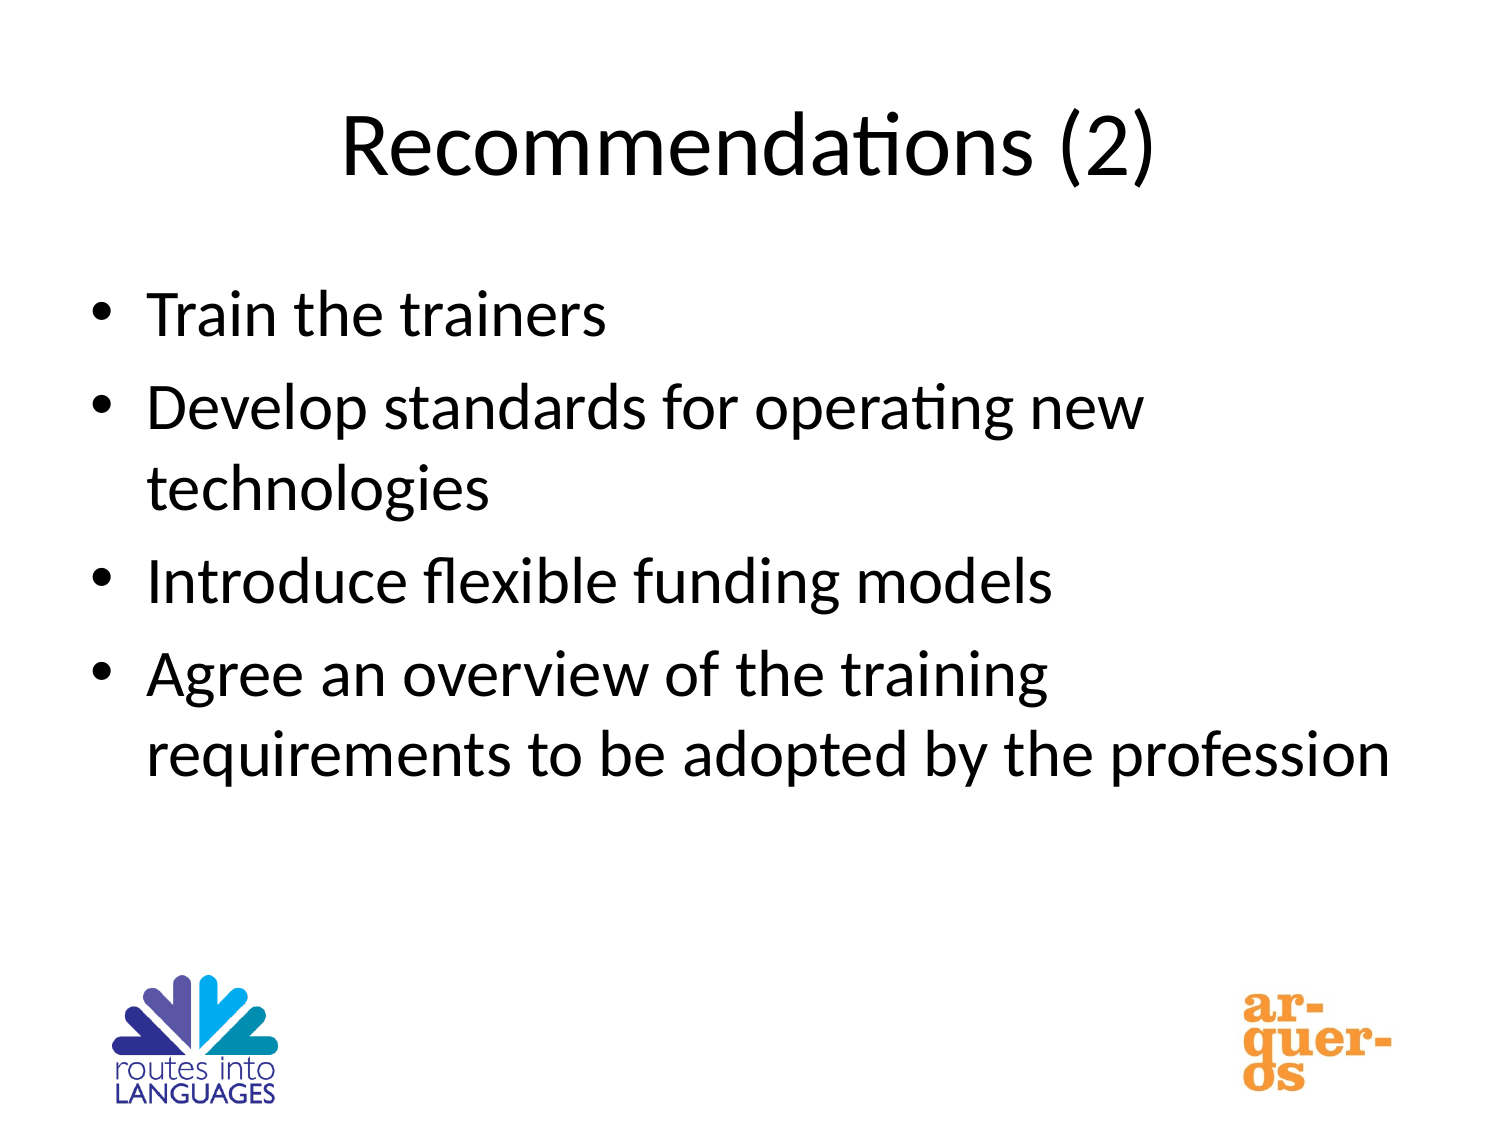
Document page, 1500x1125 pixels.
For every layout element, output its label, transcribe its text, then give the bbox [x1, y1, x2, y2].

list Train the trainers Develop standards for operating new technologies Introduce flexible funding models Agree an overview of the training requirements to be adopted by the profession [75, 262, 1425, 1005]
picture [1234, 1005, 1400, 1094]
title Recommendations (2) [75, 45, 1425, 233]
picture [112, 1005, 278, 1110]
